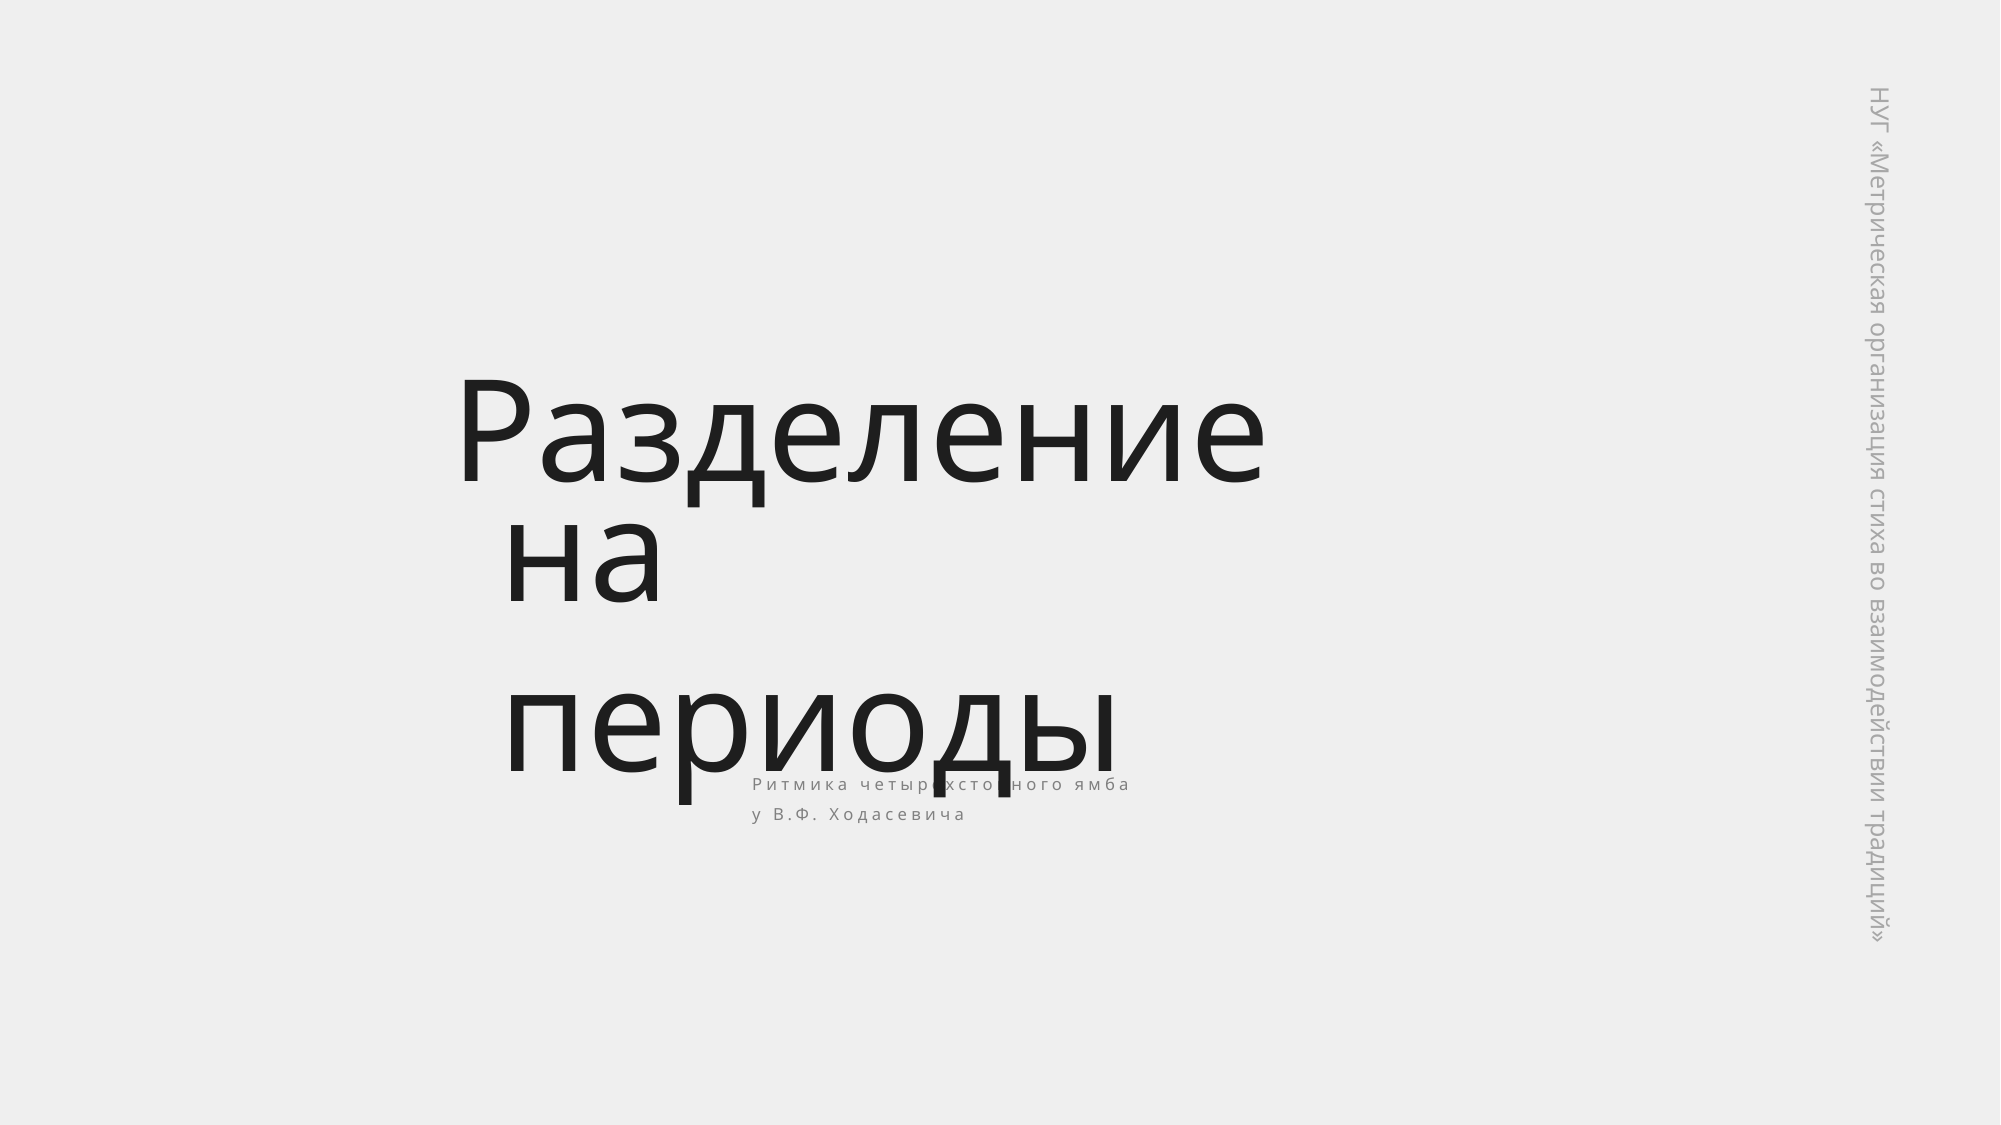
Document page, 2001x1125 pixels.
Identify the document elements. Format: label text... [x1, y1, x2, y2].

text_box Ритмика четырехстопного ямба у В.Ф. Ходасевича [744, 807, 1150, 832]
text_box Разделение [443, 332, 1279, 518]
text_box на периоды [491, 518, 1231, 807]
text_box НУГ «Метрическая организация стиха во взаимодействии традиций» [1858, 79, 1904, 951]
